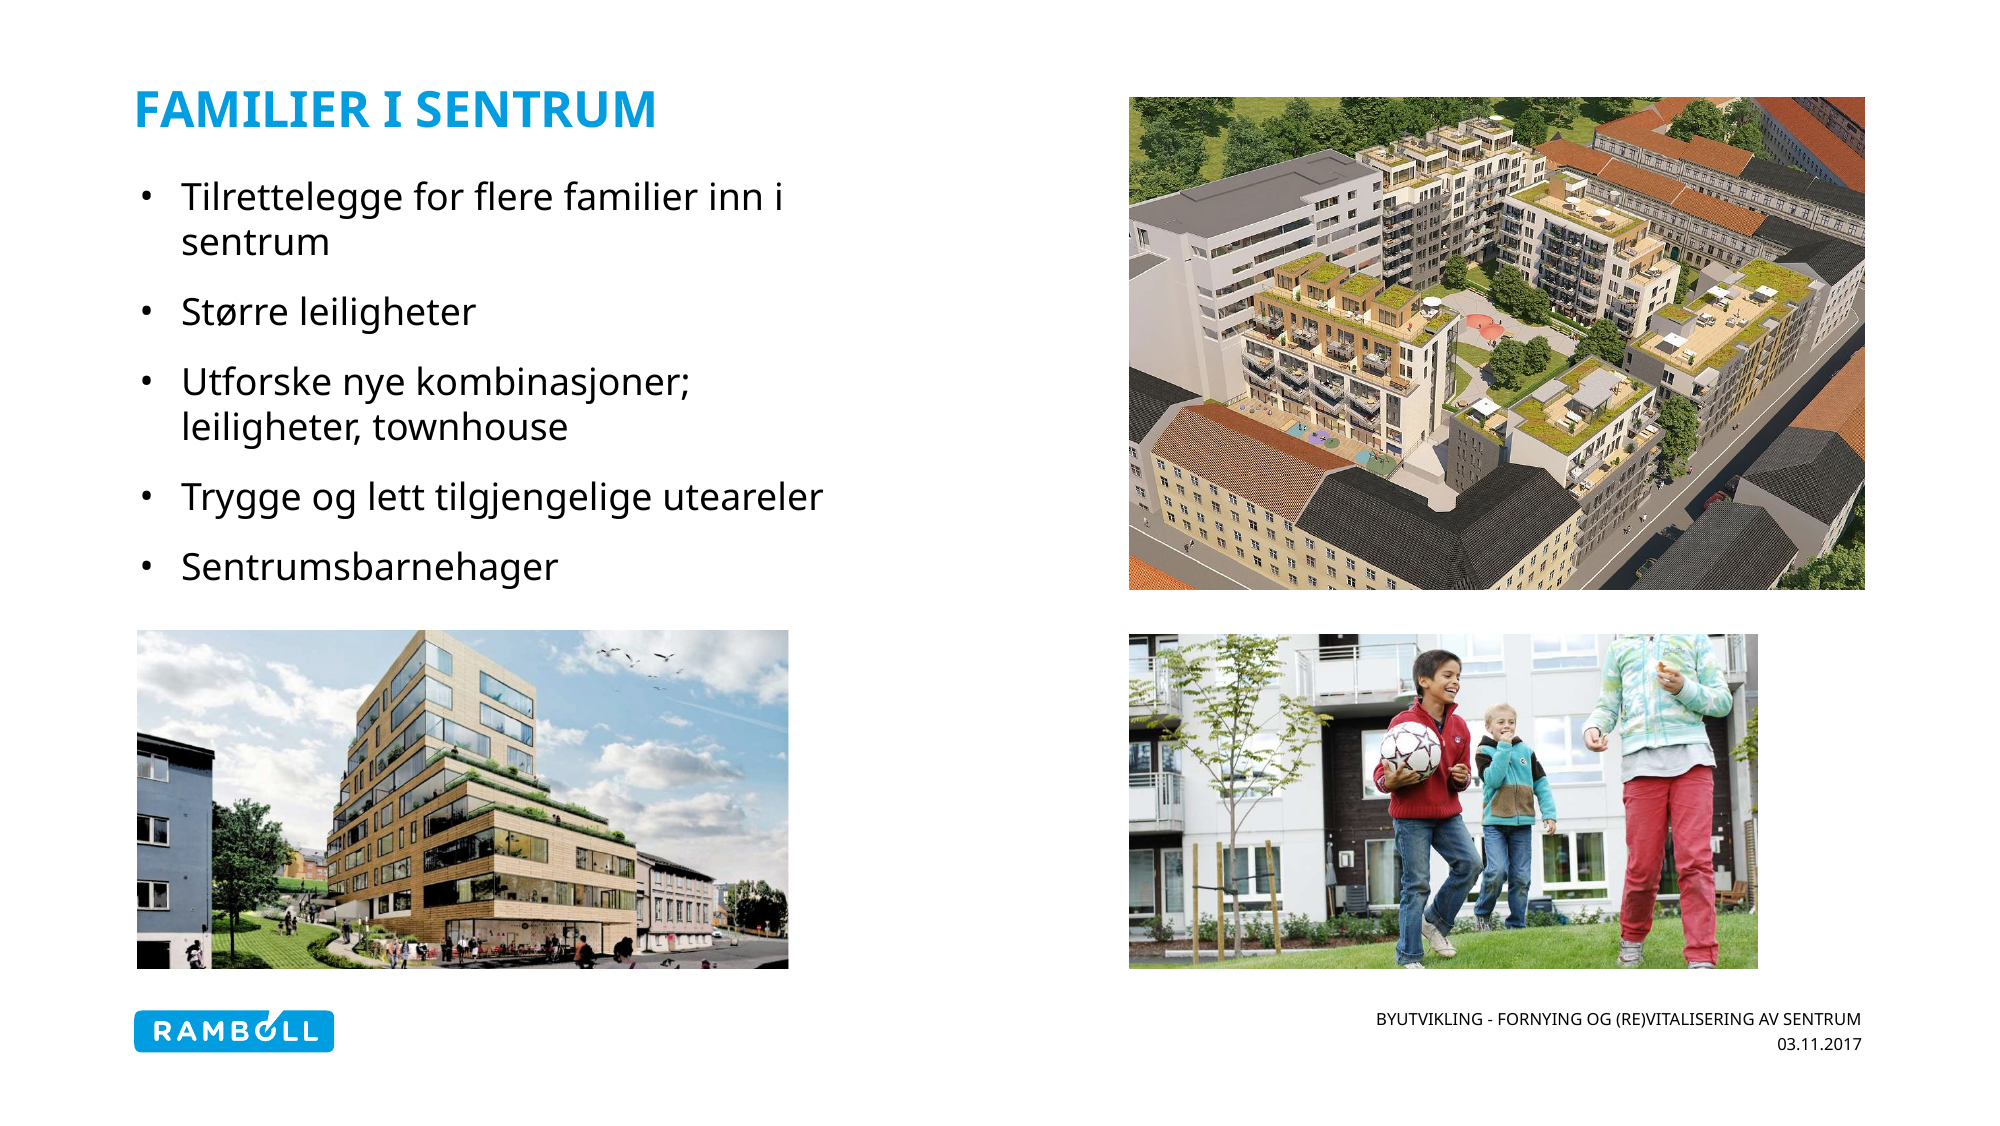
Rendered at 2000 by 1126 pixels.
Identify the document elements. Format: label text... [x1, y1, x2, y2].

list Tilrettelegge for flere familier inn i sentrum Større leiligheter Utforske nye kombinasjoner; leiligheter, townhouse Trygge og lett tilgjengelige uteareler Sentrumsbarnehager [133, 172, 882, 937]
picture [137, 629, 790, 970]
title Familier i sentrum [133, 73, 1867, 198]
picture [1129, 97, 1865, 590]
picture [1129, 634, 1759, 970]
